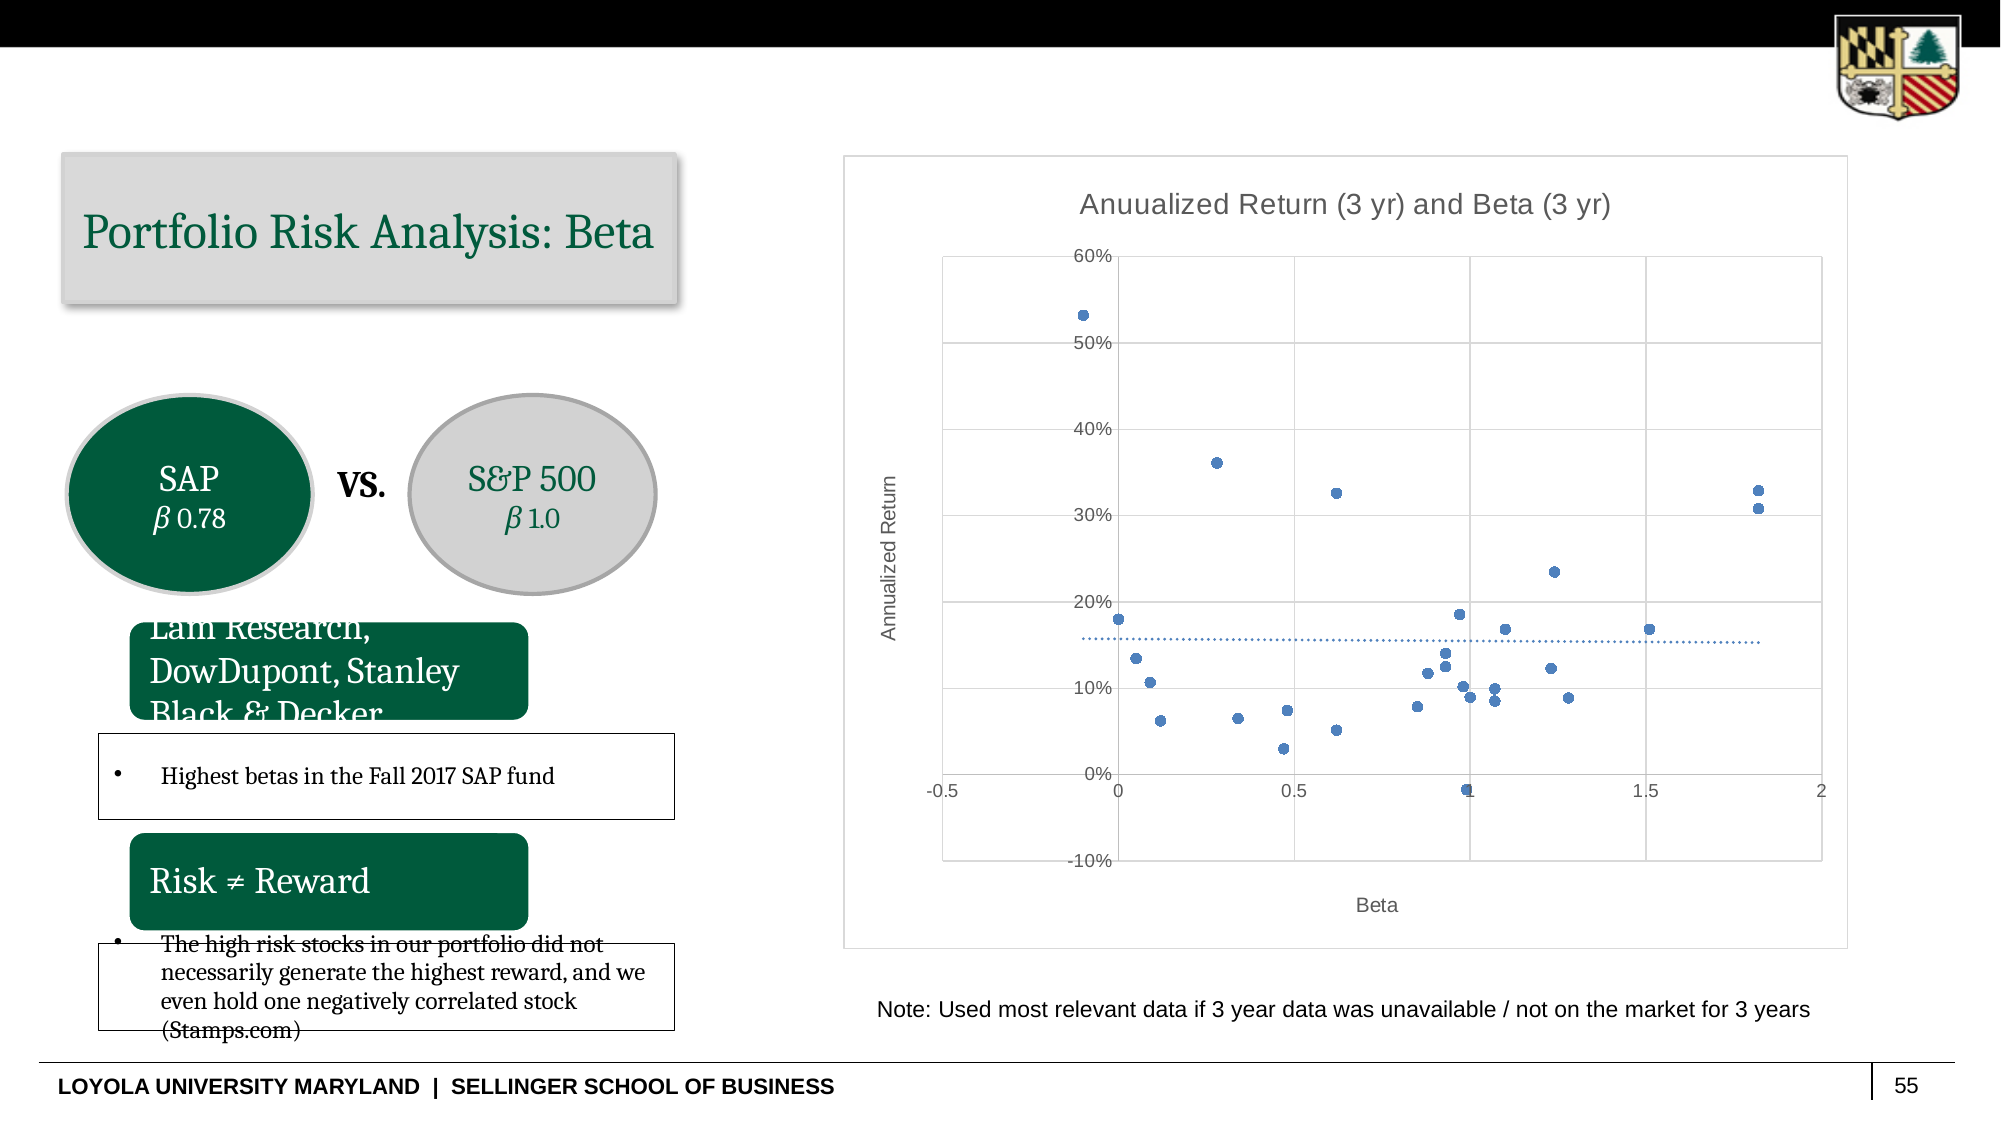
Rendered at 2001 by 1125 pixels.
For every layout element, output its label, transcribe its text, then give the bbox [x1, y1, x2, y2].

slide_number 55 [1879, 1064, 1963, 1102]
picture [0, 0, 2001, 1125]
text_box VS. [322, 452, 415, 512]
text_box Note: Used most relevant data if 3 year data was unavailable / not on the market for 3 years [833, 987, 1856, 1030]
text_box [98, 608, 675, 1031]
text_box Portfolio Risk Analysis: Beta [61, 152, 677, 304]
text_box S&P 500 β 1.0 [409, 392, 658, 597]
chart [842, 154, 1849, 950]
text_box SAP β 0.78 [64, 392, 315, 597]
